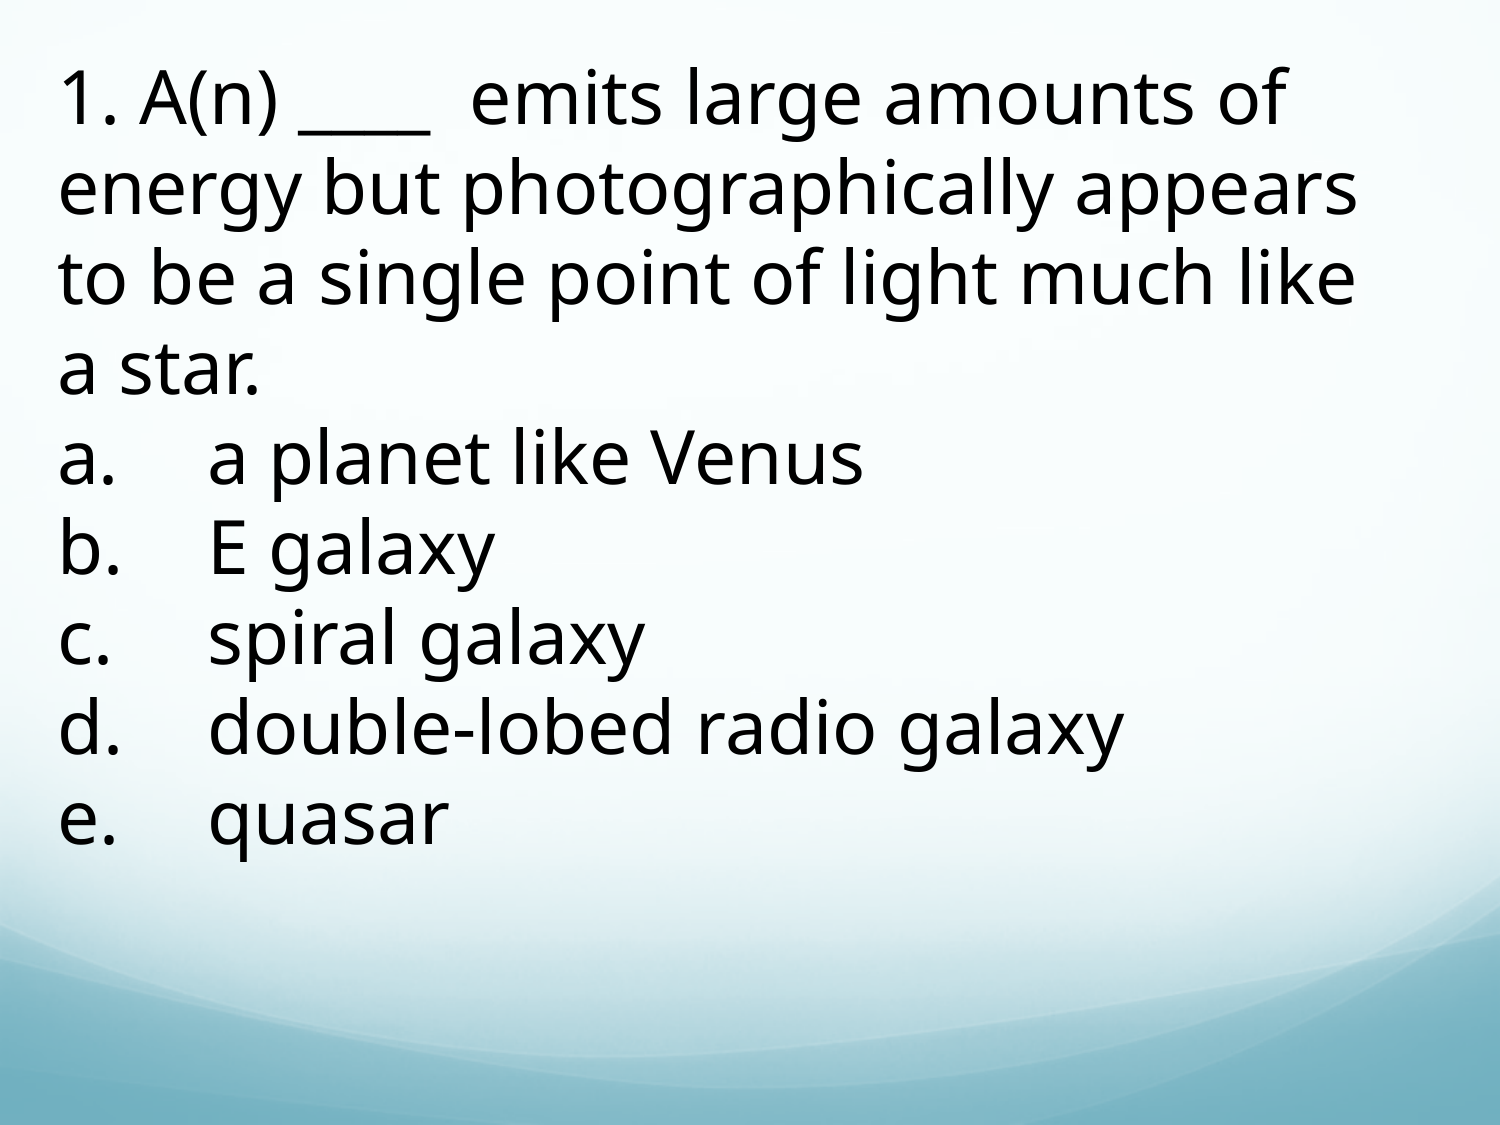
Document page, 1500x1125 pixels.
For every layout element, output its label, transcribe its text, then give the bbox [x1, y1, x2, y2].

text_box 1. A(n) ____ emits large amounts of energy but photographically appears to be a single point of light much like a star. a. a planet like Venus b. E galaxy c. spiral galaxy d. double-lobed radio galaxy e. quasar [42, 42, 1410, 867]
